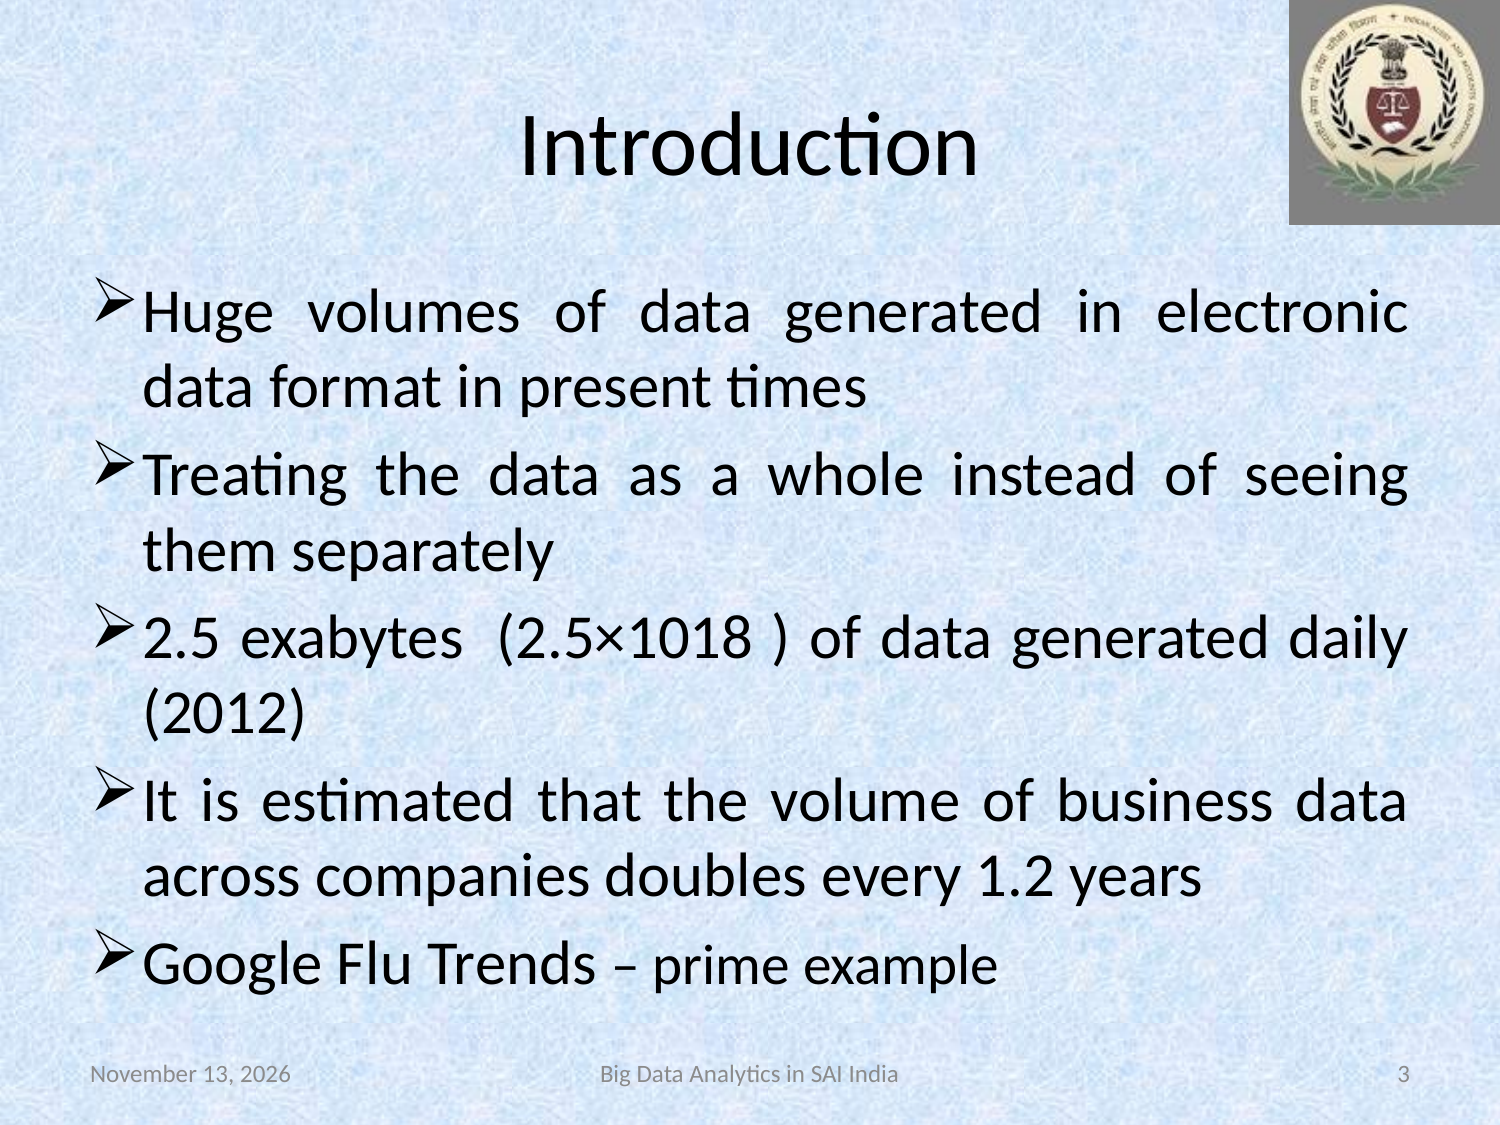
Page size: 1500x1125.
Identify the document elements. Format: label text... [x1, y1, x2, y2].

title Introduction [75, 45, 1289, 233]
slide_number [75, 1042, 425, 1103]
footer Big Data Analytics in SAI India [512, 1042, 988, 1103]
list Huge volumes of data generated in electronic data format in present times Treating the data as a whole instead of seeing them separately 2.5 exabytes (2.5×1018 ) of data generated daily (2012) It is estimated that the volume of business data across companies doubles every 1.2 years Google Flu Trends – prime example [75, 262, 1425, 1005]
picture [0, 0, 1500, 1125]
slide_number 3 [1074, 1042, 1425, 1103]
